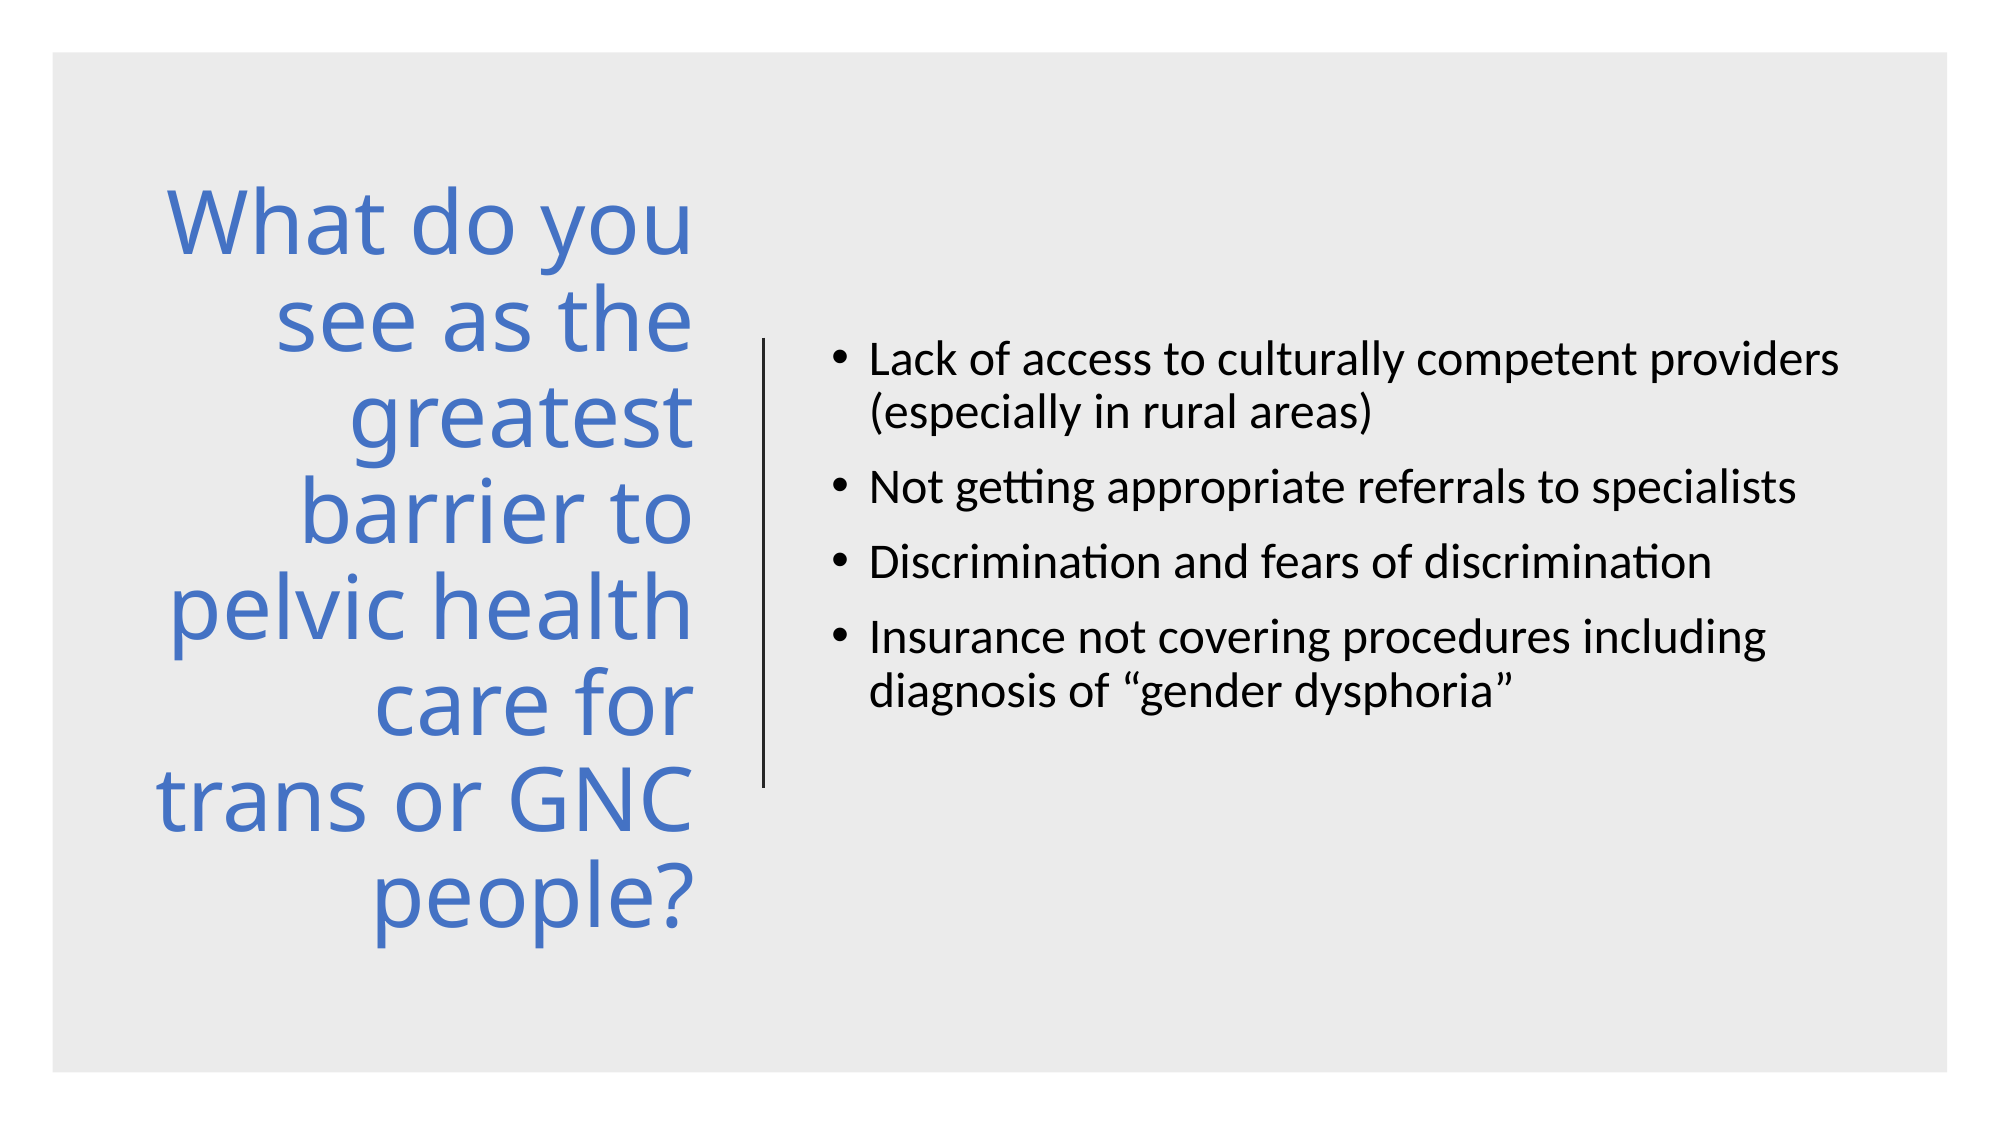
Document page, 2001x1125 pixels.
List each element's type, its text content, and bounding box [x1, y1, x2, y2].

title What do you see as the greatest barrier to pelvic health care for trans or GNC people? [137, 158, 711, 967]
list Lack of access to culturally competent providers (especially in rural areas) Not getting appropriate referrals to specialists Discrimination and fears of discrimination Insurance not covering procedures including diagnosis of “gender dysphoria” [816, 158, 1863, 967]
text_box [52, 51, 1948, 1073]
